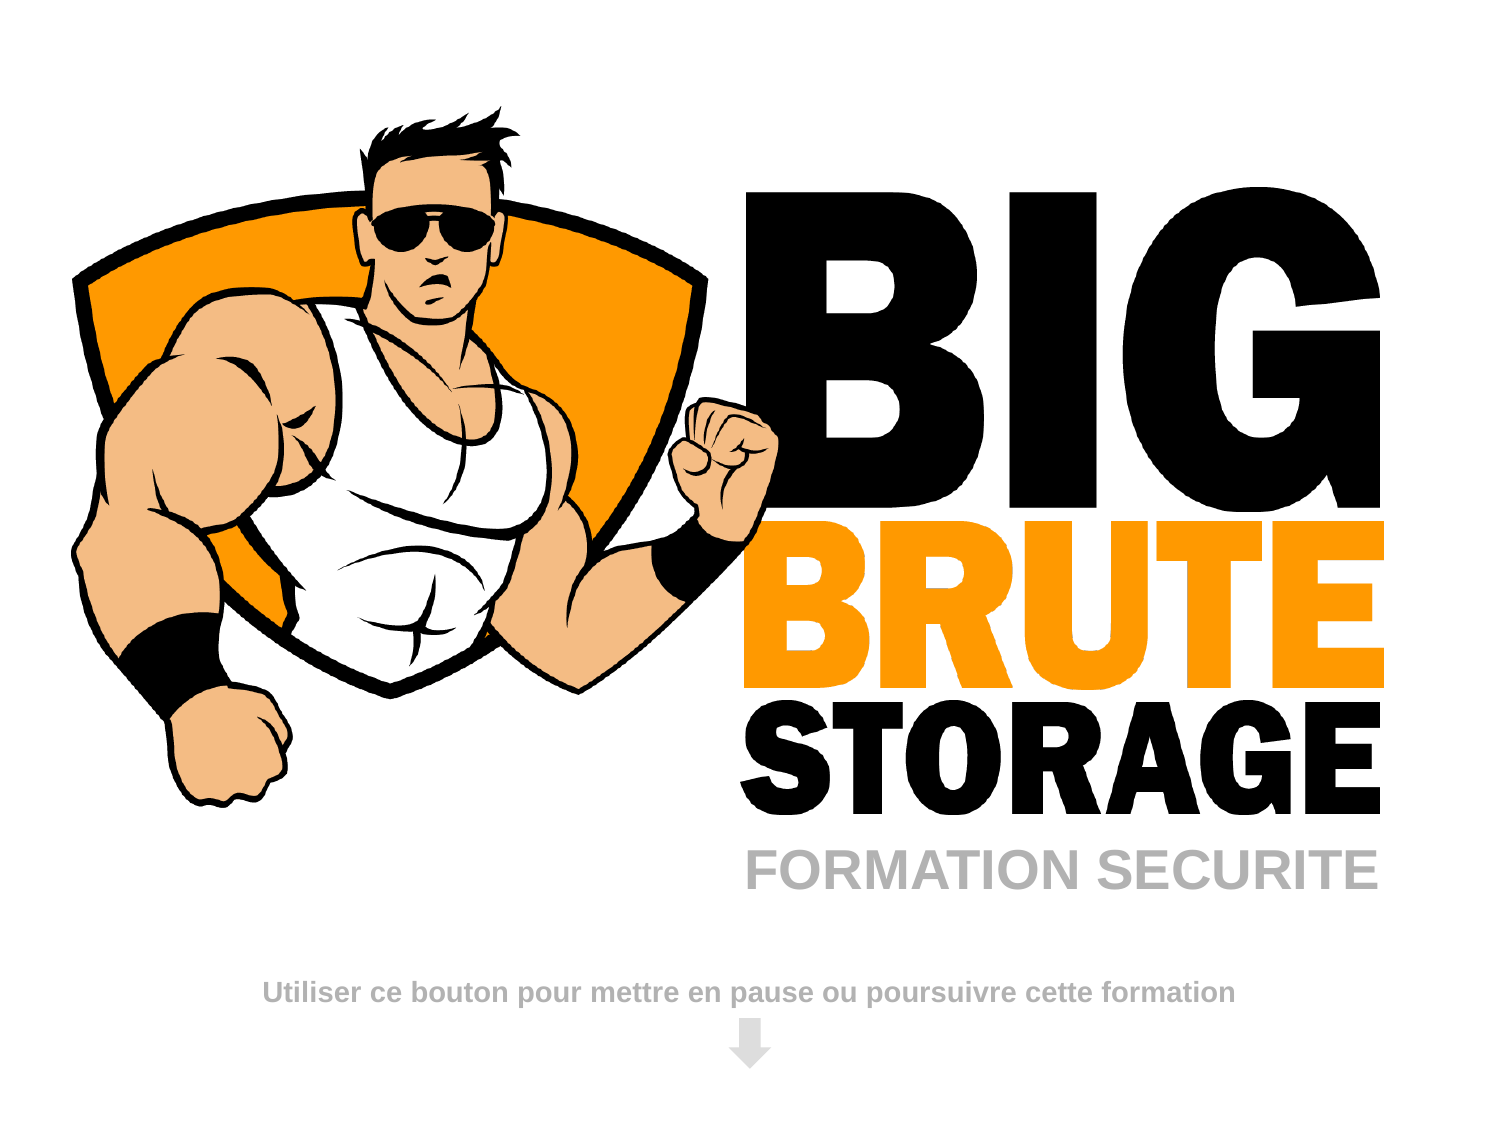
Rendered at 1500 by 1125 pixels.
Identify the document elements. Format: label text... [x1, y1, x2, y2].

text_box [245, 965, 1255, 1069]
picture [71, 106, 1384, 816]
text_box FORMATION SECURITE [729, 825, 1396, 908]
